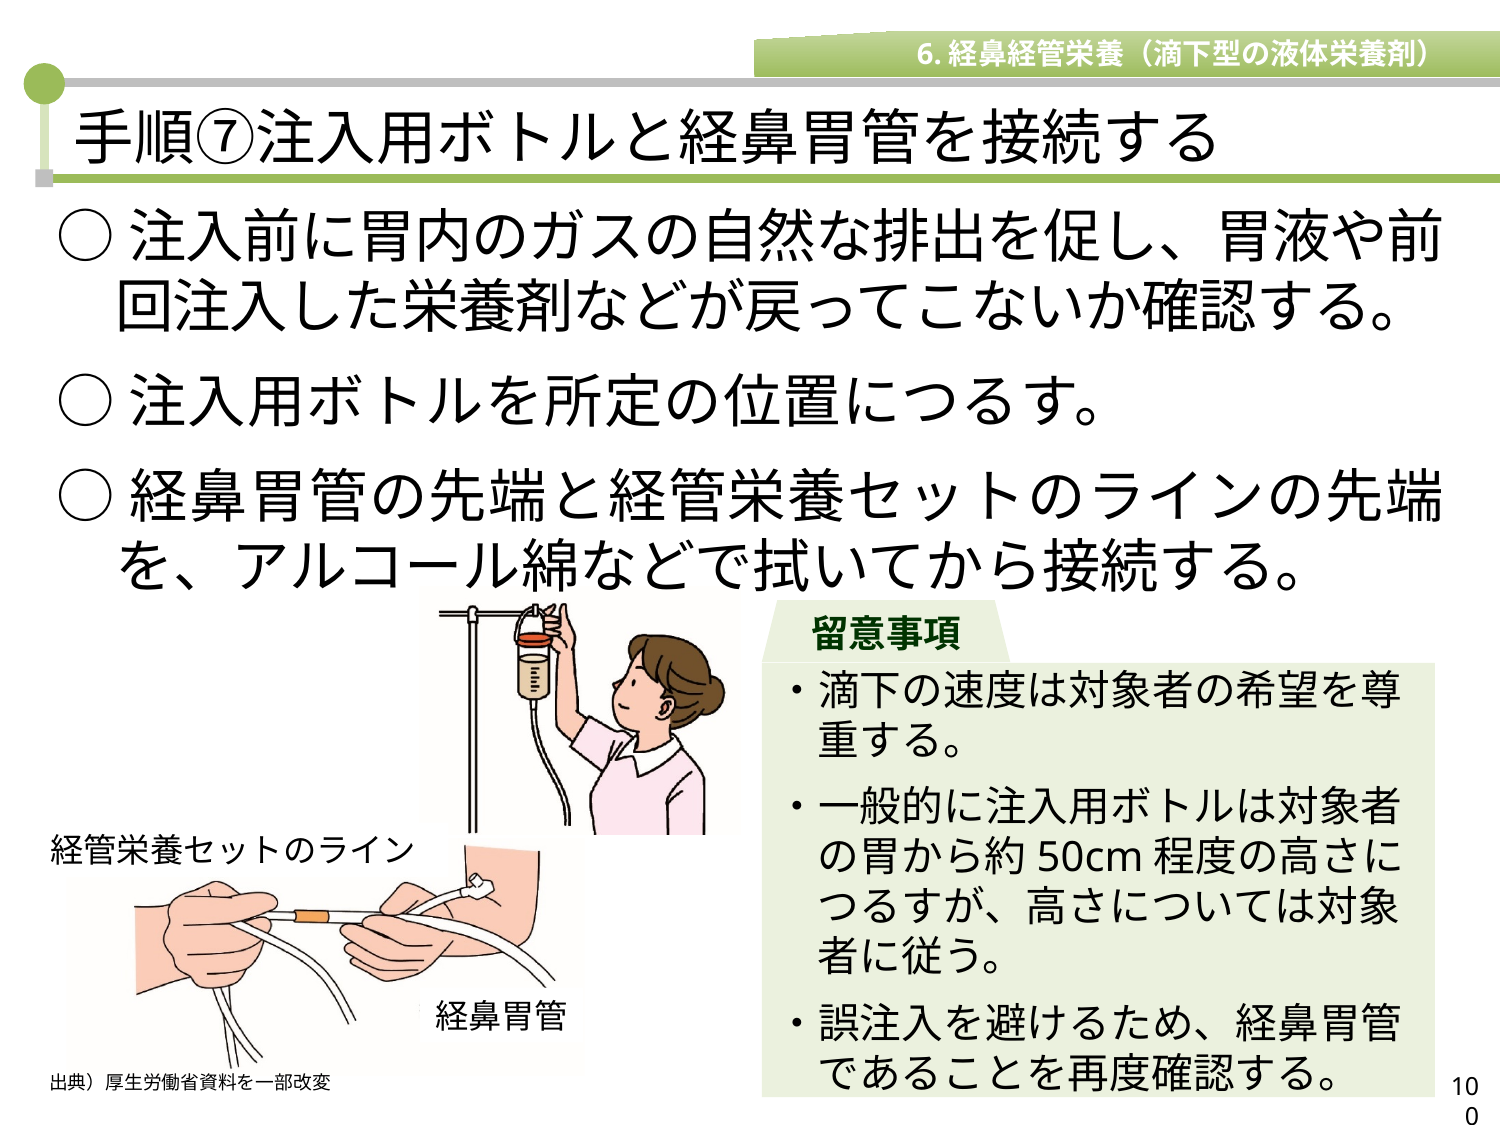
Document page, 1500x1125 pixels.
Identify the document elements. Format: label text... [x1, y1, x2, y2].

text_box ・滴下の速度は対象者の希望を尊重する。 ・一般的に注入用ボトルは対象者の胃から約50cm程度の高さに つるすが、高さについては対象者に従う。 ・誤注入を避けるため、経鼻胃管であることを再度確認する。 [761, 662, 1435, 1098]
text_box 留意事項 [761, 607, 1011, 662]
picture [418, 585, 742, 836]
text_box 100 [1423, 1082, 1495, 1119]
text_box 出典）厚生労働省資料を一部改変 [34, 1062, 346, 1101]
text_box 6.経鼻経管栄養（滴下型の液体栄養剤） [902, 27, 1461, 78]
title 手順⑦注入用ボトルと経鼻胃管を接続する [58, 91, 1494, 179]
text_box 経管栄養セットのライン [17, 822, 413, 877]
text_box ○注入前に胃内のガスの自然な排出を促し、胃液や前回注入した栄養剤などが戻ってこないか確認する。 ○注入用ボトルを所定の位置につるす。 ○経鼻胃管の先端と経管栄養セットのラインの先端を、アルコール綿などで拭いてから接続する。 [41, 191, 1459, 607]
picture [66, 838, 585, 1076]
